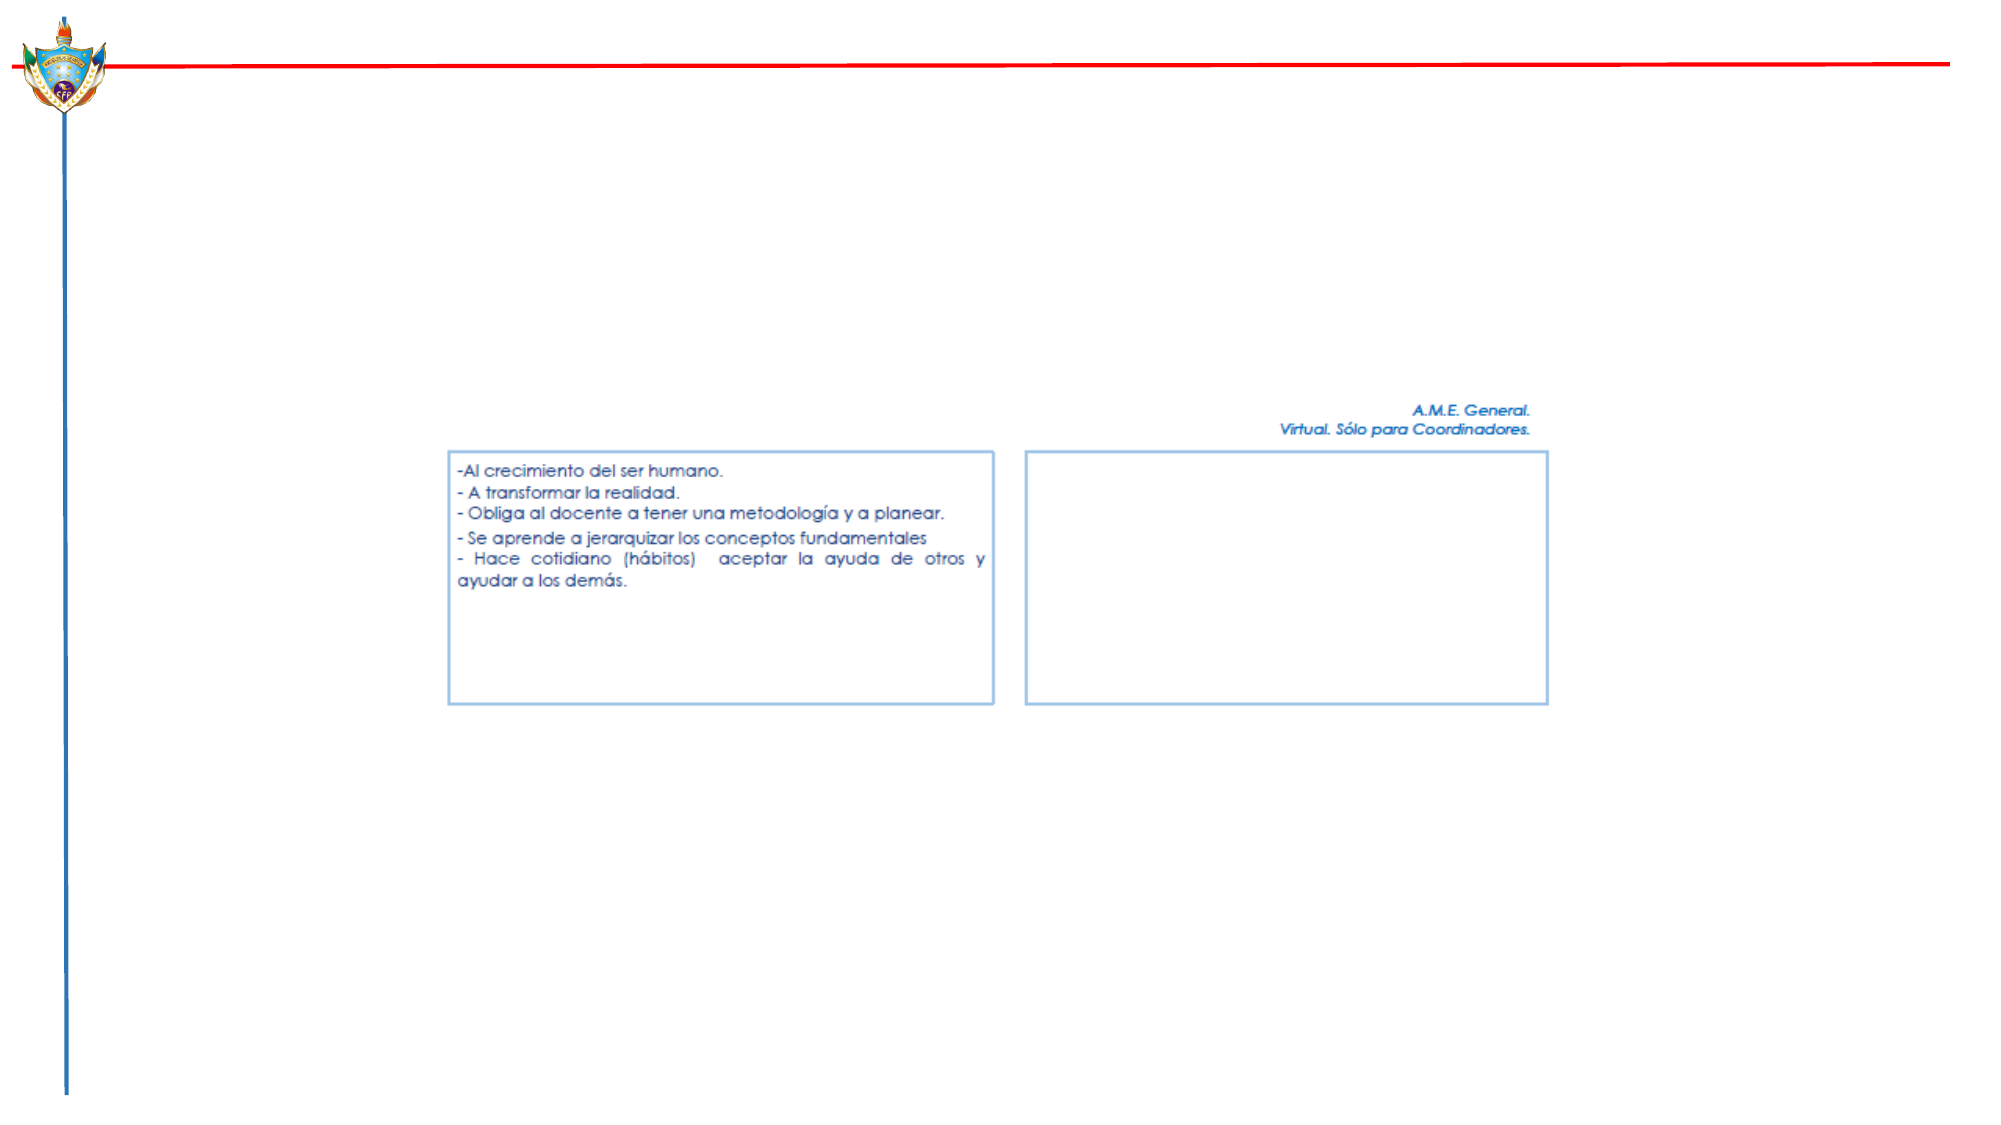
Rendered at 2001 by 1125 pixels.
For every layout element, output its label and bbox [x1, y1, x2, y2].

text_box [138, 63, 1951, 67]
picture [0, 14, 134, 119]
picture [432, 394, 1568, 731]
text_box [63, 127, 67, 1096]
